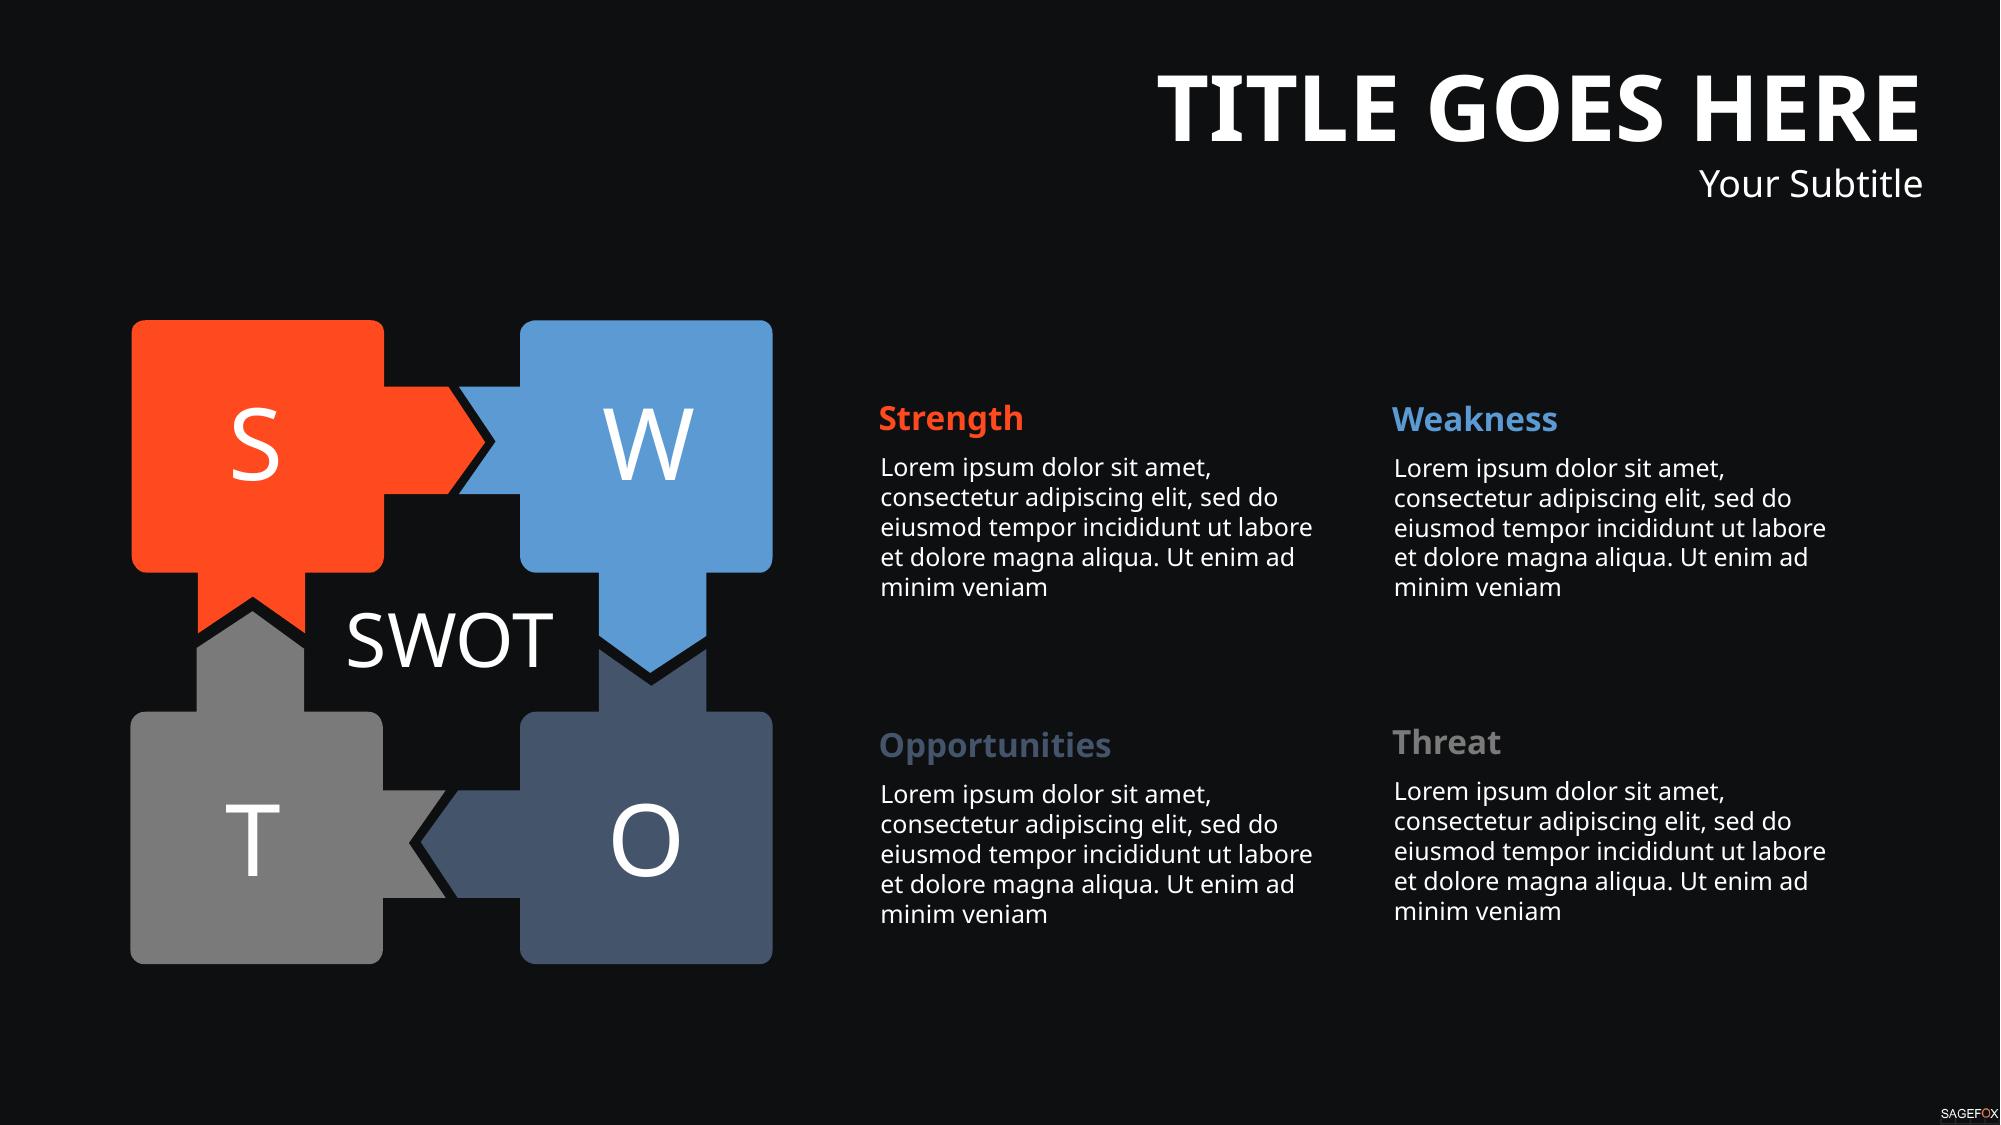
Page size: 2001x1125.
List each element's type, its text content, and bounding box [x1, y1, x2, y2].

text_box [1377, 713, 1858, 905]
text_box TITLE GOES HERE Your Subtitle [1035, 42, 1939, 212]
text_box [125, 611, 446, 965]
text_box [128, 320, 458, 634]
picture [1939, 1108, 2000, 1125]
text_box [863, 389, 1344, 581]
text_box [420, 649, 774, 965]
text_box SWOT [446, 634, 458, 649]
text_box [458, 320, 777, 673]
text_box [863, 716, 1344, 908]
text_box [1377, 390, 1858, 581]
